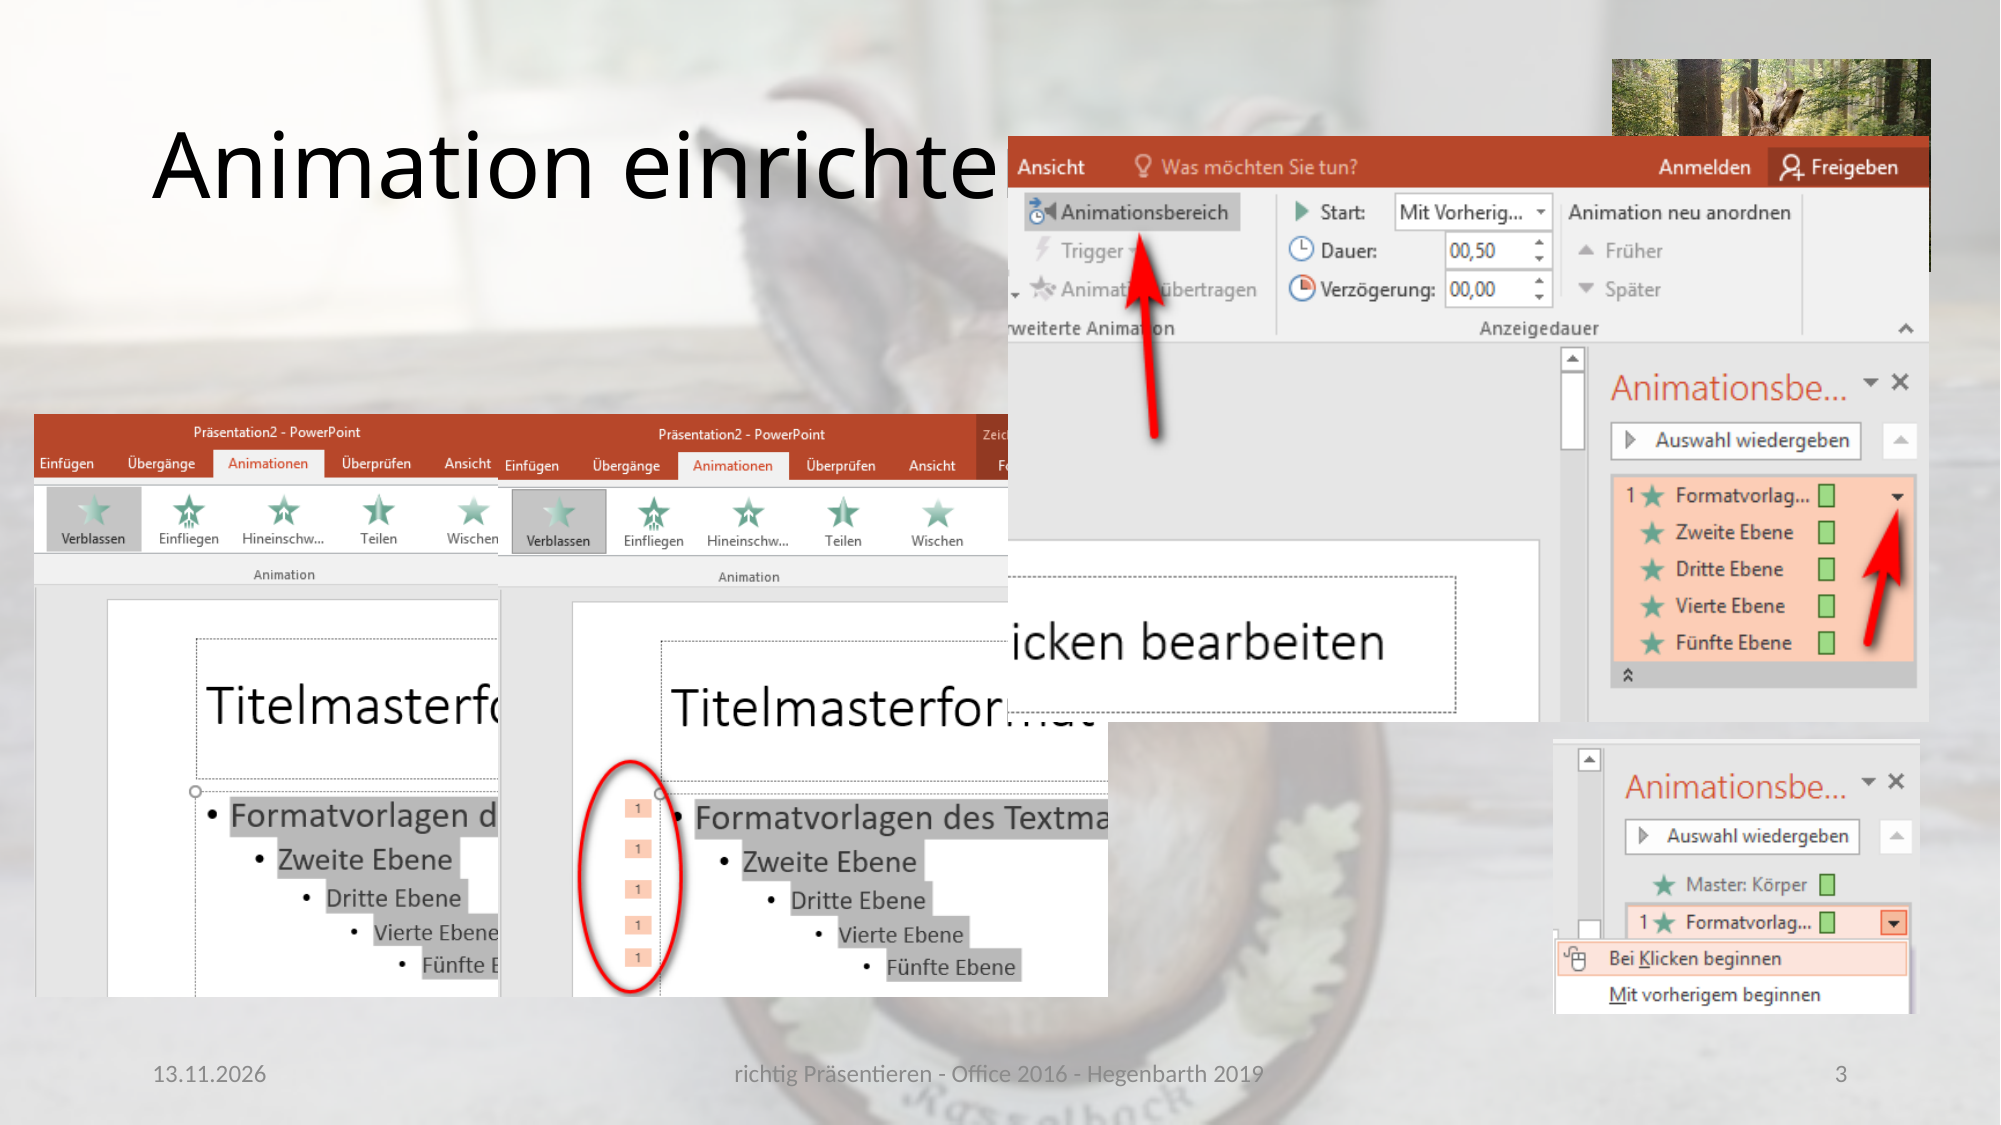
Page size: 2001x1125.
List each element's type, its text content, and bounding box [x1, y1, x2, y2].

footer richtig Präsentieren - Office 2016 - Hegenbarth 2019 [662, 1042, 1338, 1103]
picture [1553, 739, 1920, 1014]
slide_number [137, 1042, 588, 1103]
slide_number 3 [1412, 1042, 1863, 1103]
title Animation einrichten [137, 59, 1863, 278]
picture [34, 59, 1931, 997]
